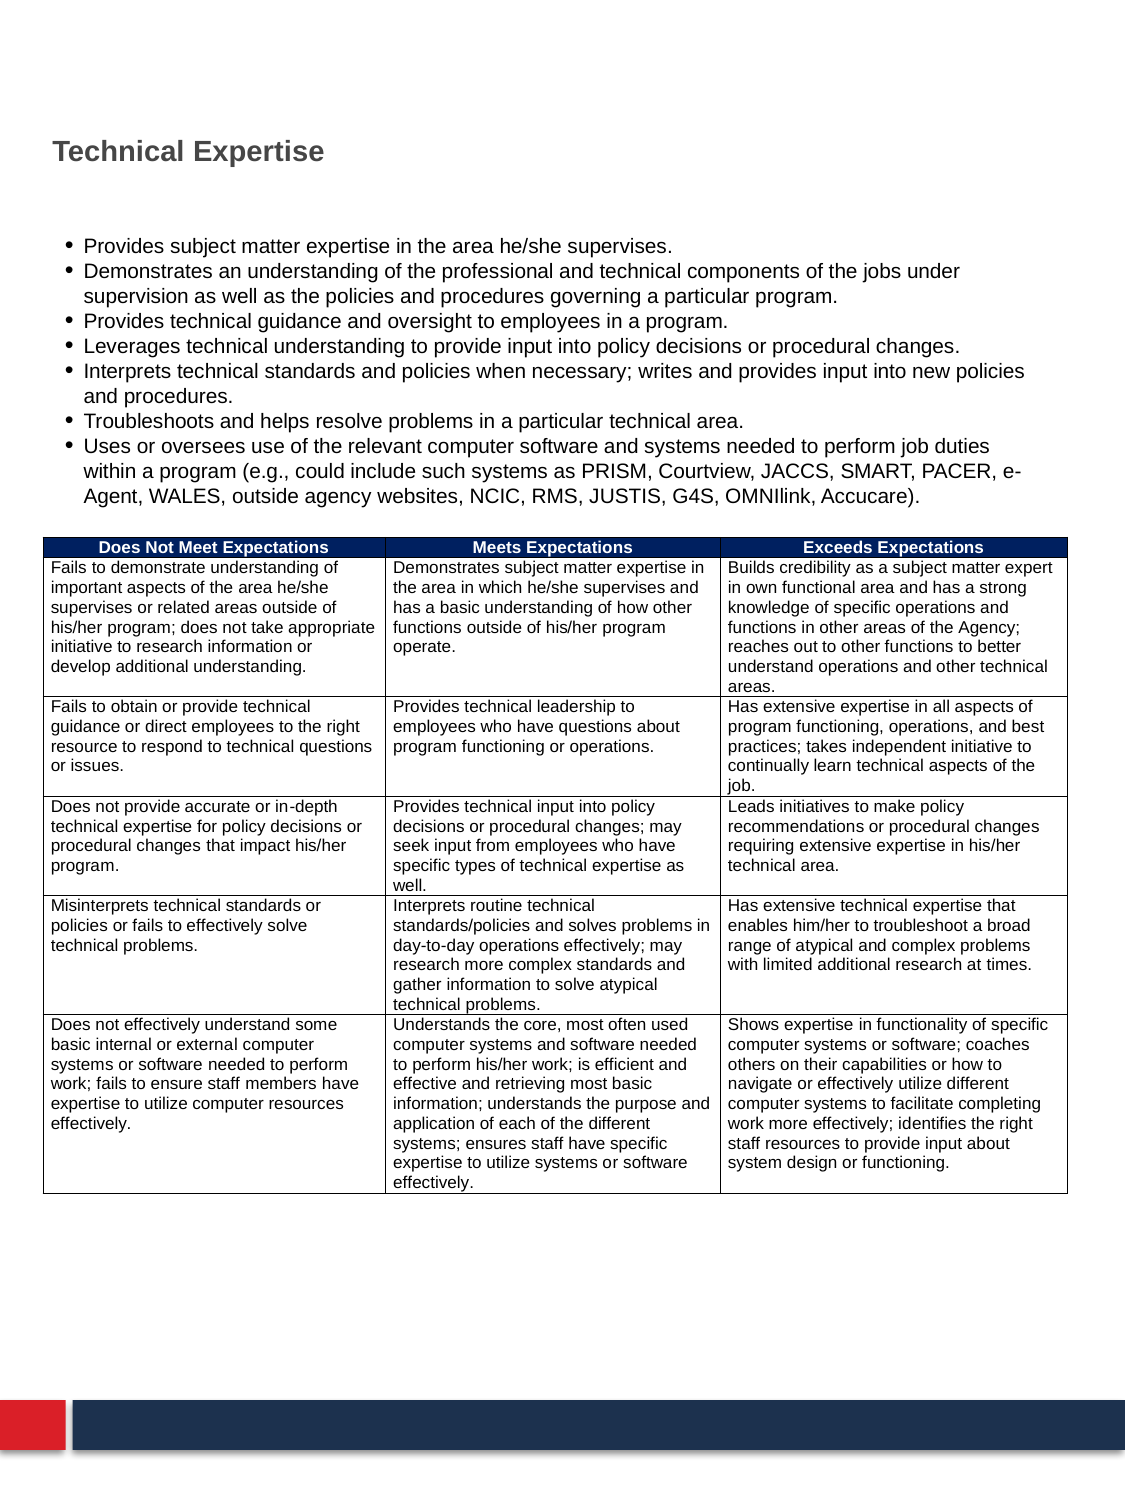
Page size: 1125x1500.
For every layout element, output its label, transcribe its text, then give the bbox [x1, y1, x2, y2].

title Technical Expertise [37, 112, 925, 188]
text_box Provides subject matter expertise in the area he/she supervises. Demonstrates an understanding of the professional and technical components of the jobs under supervision as well as the policies and procedures governing a particular program. Provides technical guidance and oversight to employees in a program. Leverages technical understanding to provide input into policy decisions or procedural changes. Interprets technical standards and policies when necessary; writes and provides input into new policies and procedures. Troubleshoots and helps resolve problems in a particular technical area. Uses or oversees use of the relevant computer software and systems needed to perform job duties within a program (e.g., could include such systems as PRISM, Courtview, JACCS, SMART, PACER, e-Agent, WALES, outside agency websites, NCIC, RMS, JUSTIS, G4S, OMNIlink, Accucare). [50, 225, 1063, 515]
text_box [42, 536, 1090, 1216]
